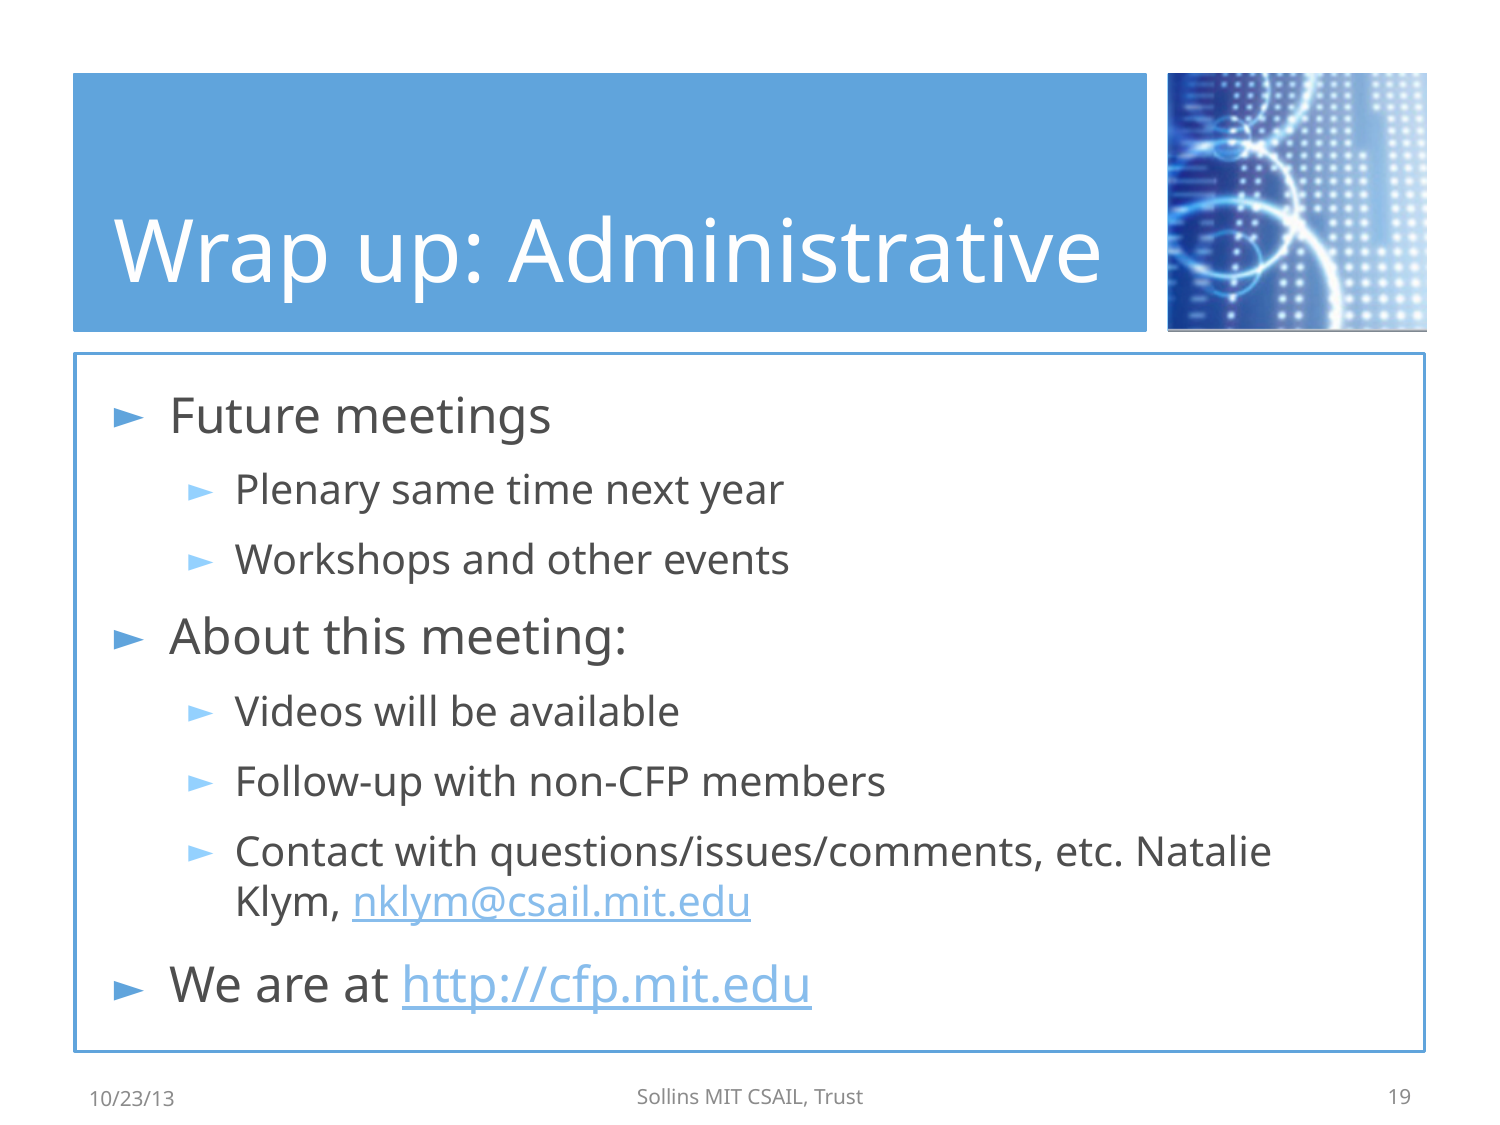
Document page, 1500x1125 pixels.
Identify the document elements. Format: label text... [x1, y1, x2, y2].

footer Sollins MIT CSAIL, Trust [425, 1071, 1074, 1125]
title Wrap up: Administrative [96, 96, 1124, 309]
slide_number 19 [1074, 1071, 1427, 1125]
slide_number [73, 1071, 425, 1125]
list Future meetings Plenary same time next year Workshops and other events About this meeting: Videos will be available Follow-up with non-CFP members Contact with questions/issues/comments, etc. Natalie Klym, nklym@csail.mit.edu We are at http://cfp.mit.edu [95, 374, 1405, 1030]
picture [1168, 73, 1427, 332]
